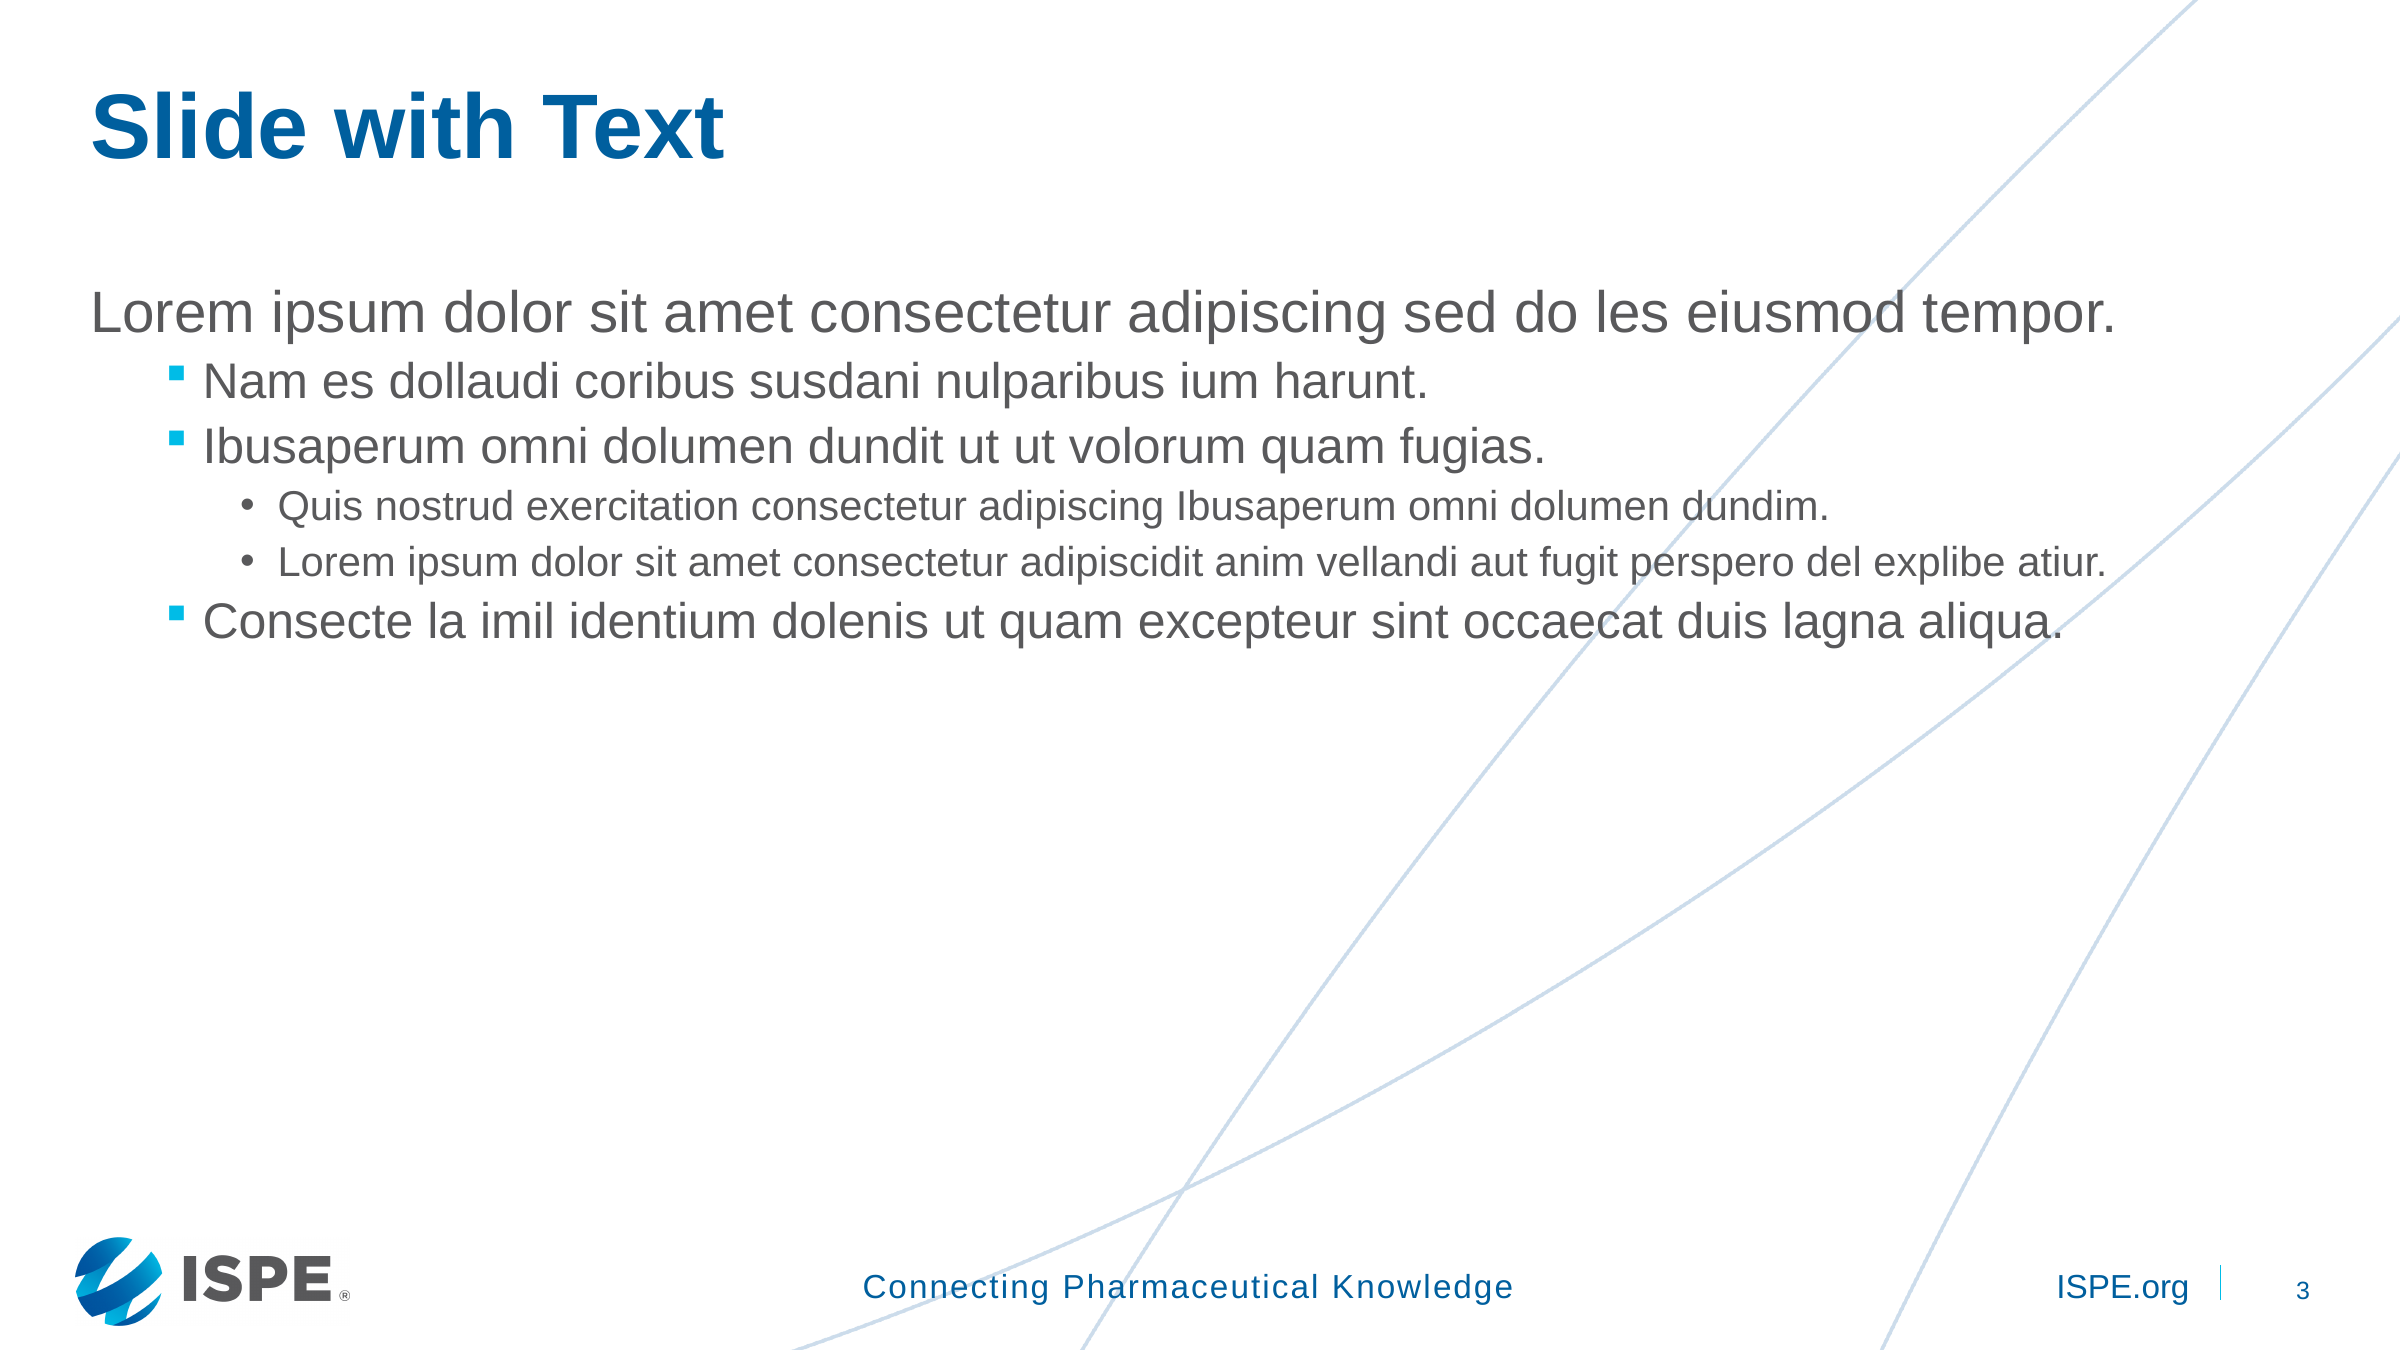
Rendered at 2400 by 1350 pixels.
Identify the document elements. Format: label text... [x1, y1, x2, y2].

picture [75, 1237, 350, 1326]
slide_number 3 [2250, 1253, 2325, 1325]
list Lorem ipsum dolor sit amet consectetur adipiscing sed do les eiusmod tempor. Nam es dollaudi coribus susdani nulparibus ium harunt. Ibusaperum omni dolumen dundit ut ut volorum quam fugias. Quis nostrud exercitation consectetur adipiscing Ibusaperum omni dolumen dundim. Lorem ipsum dolor sit amet consectetur adipiscidit anim vellandi aut fugit perspero del explibe atiur. Consecte la imil identium dolenis ut quam excepteur sint occaecat duis lagna aliqua. [75, 275, 2325, 1216]
title Slide with Text [75, 71, 2325, 275]
